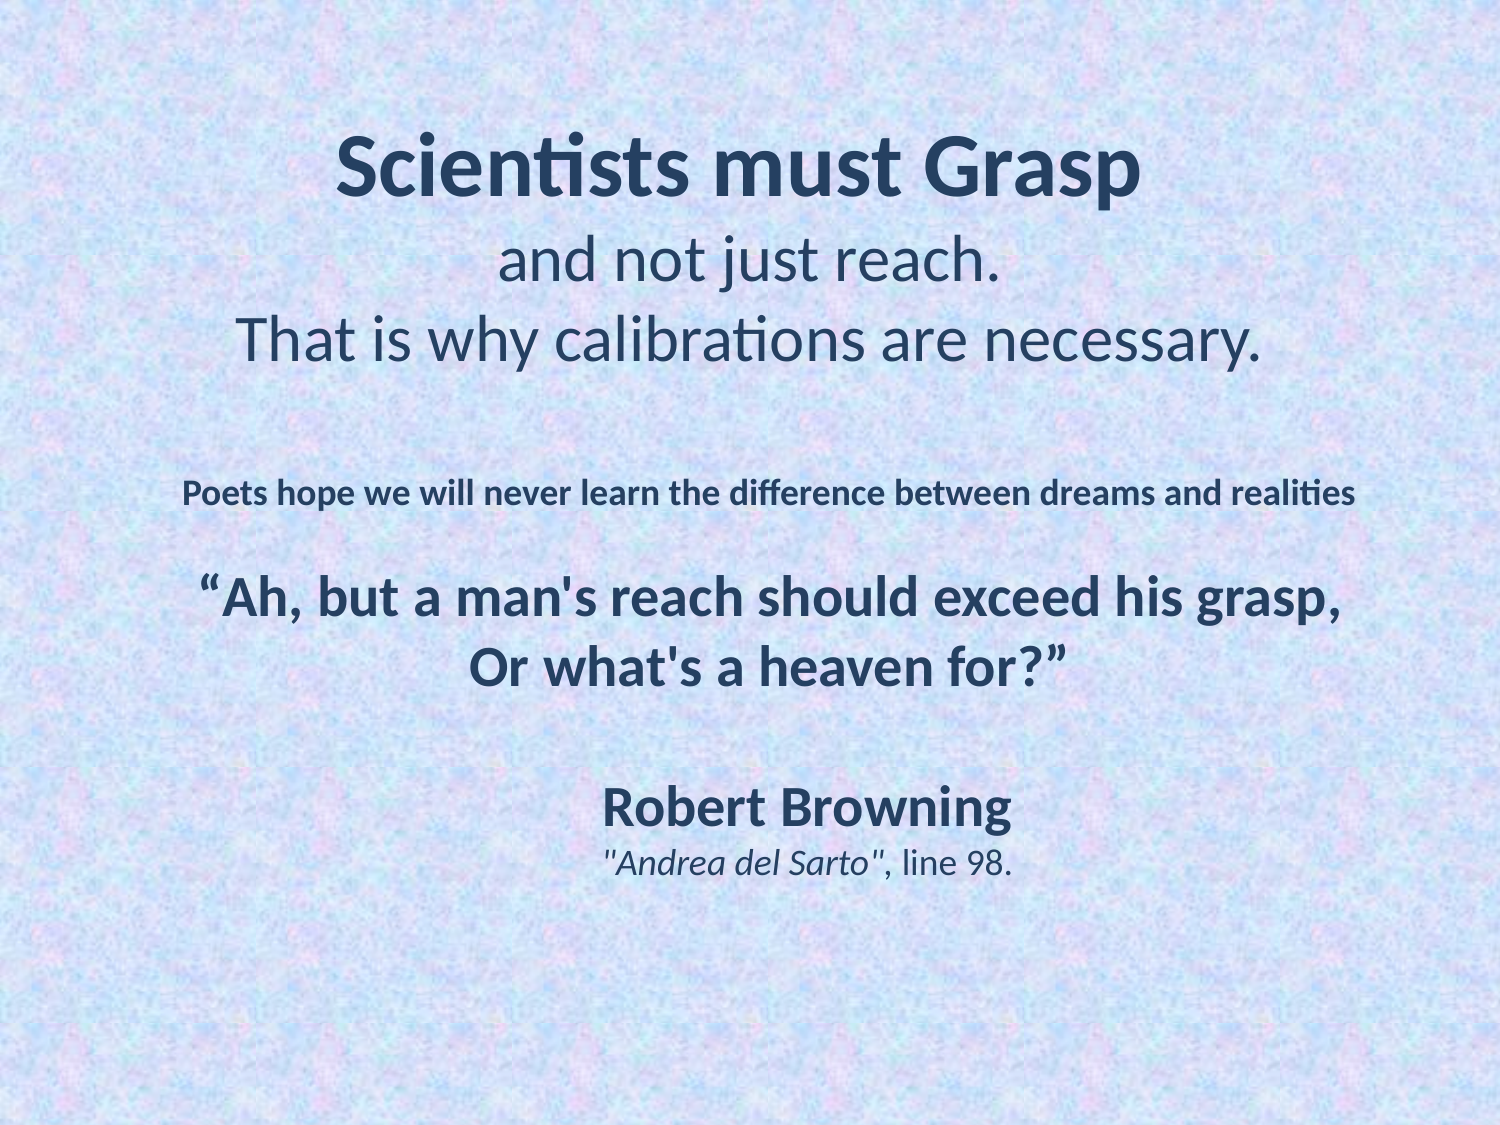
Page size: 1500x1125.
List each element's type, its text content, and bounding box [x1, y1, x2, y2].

text_box Scientists must Grasp and not just reach. That is why calibrations are necessary. [142, 97, 1358, 428]
text_box Poets hope we will never learn the difference between dreams and realities “Ah, but a man's reach should exceed his grasp, Or what's a heaven for?” Robert Browning "Andrea del Sarto", line 98. [105, 460, 1435, 936]
